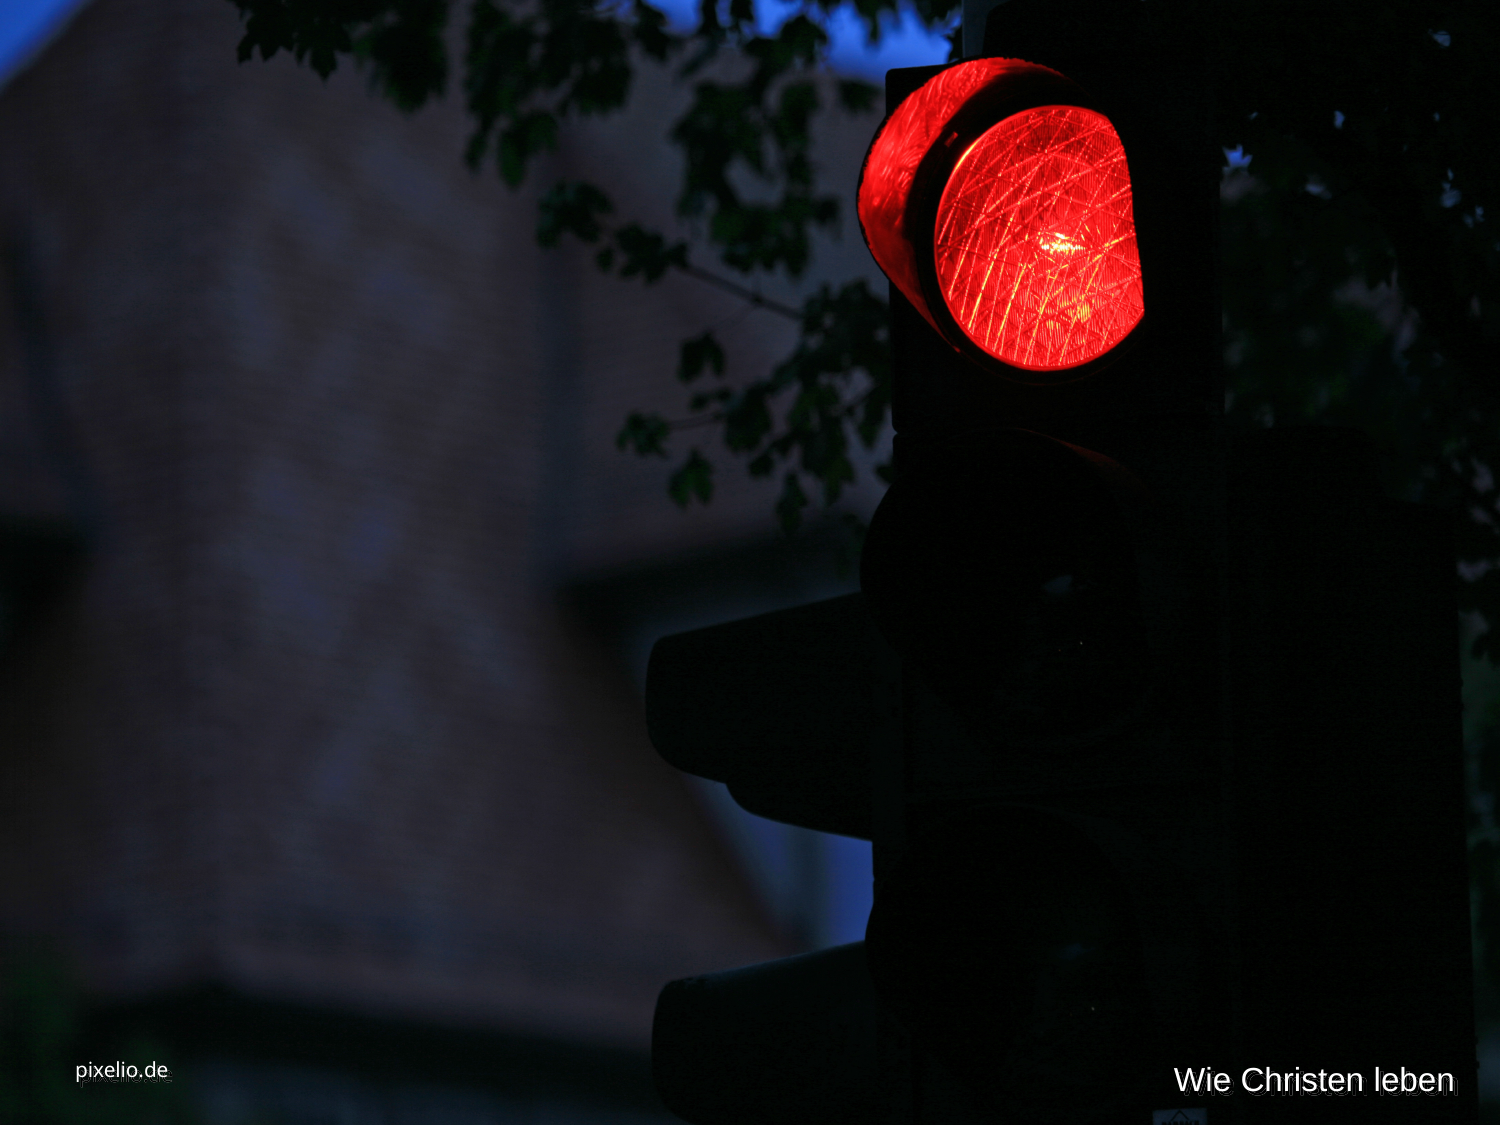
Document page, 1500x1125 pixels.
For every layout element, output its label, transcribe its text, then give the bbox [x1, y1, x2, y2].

text_box pixelio.de [29, 1049, 184, 1090]
picture [0, 0, 1500, 1125]
subtitle Wie Christen leben [844, 1058, 1471, 1106]
